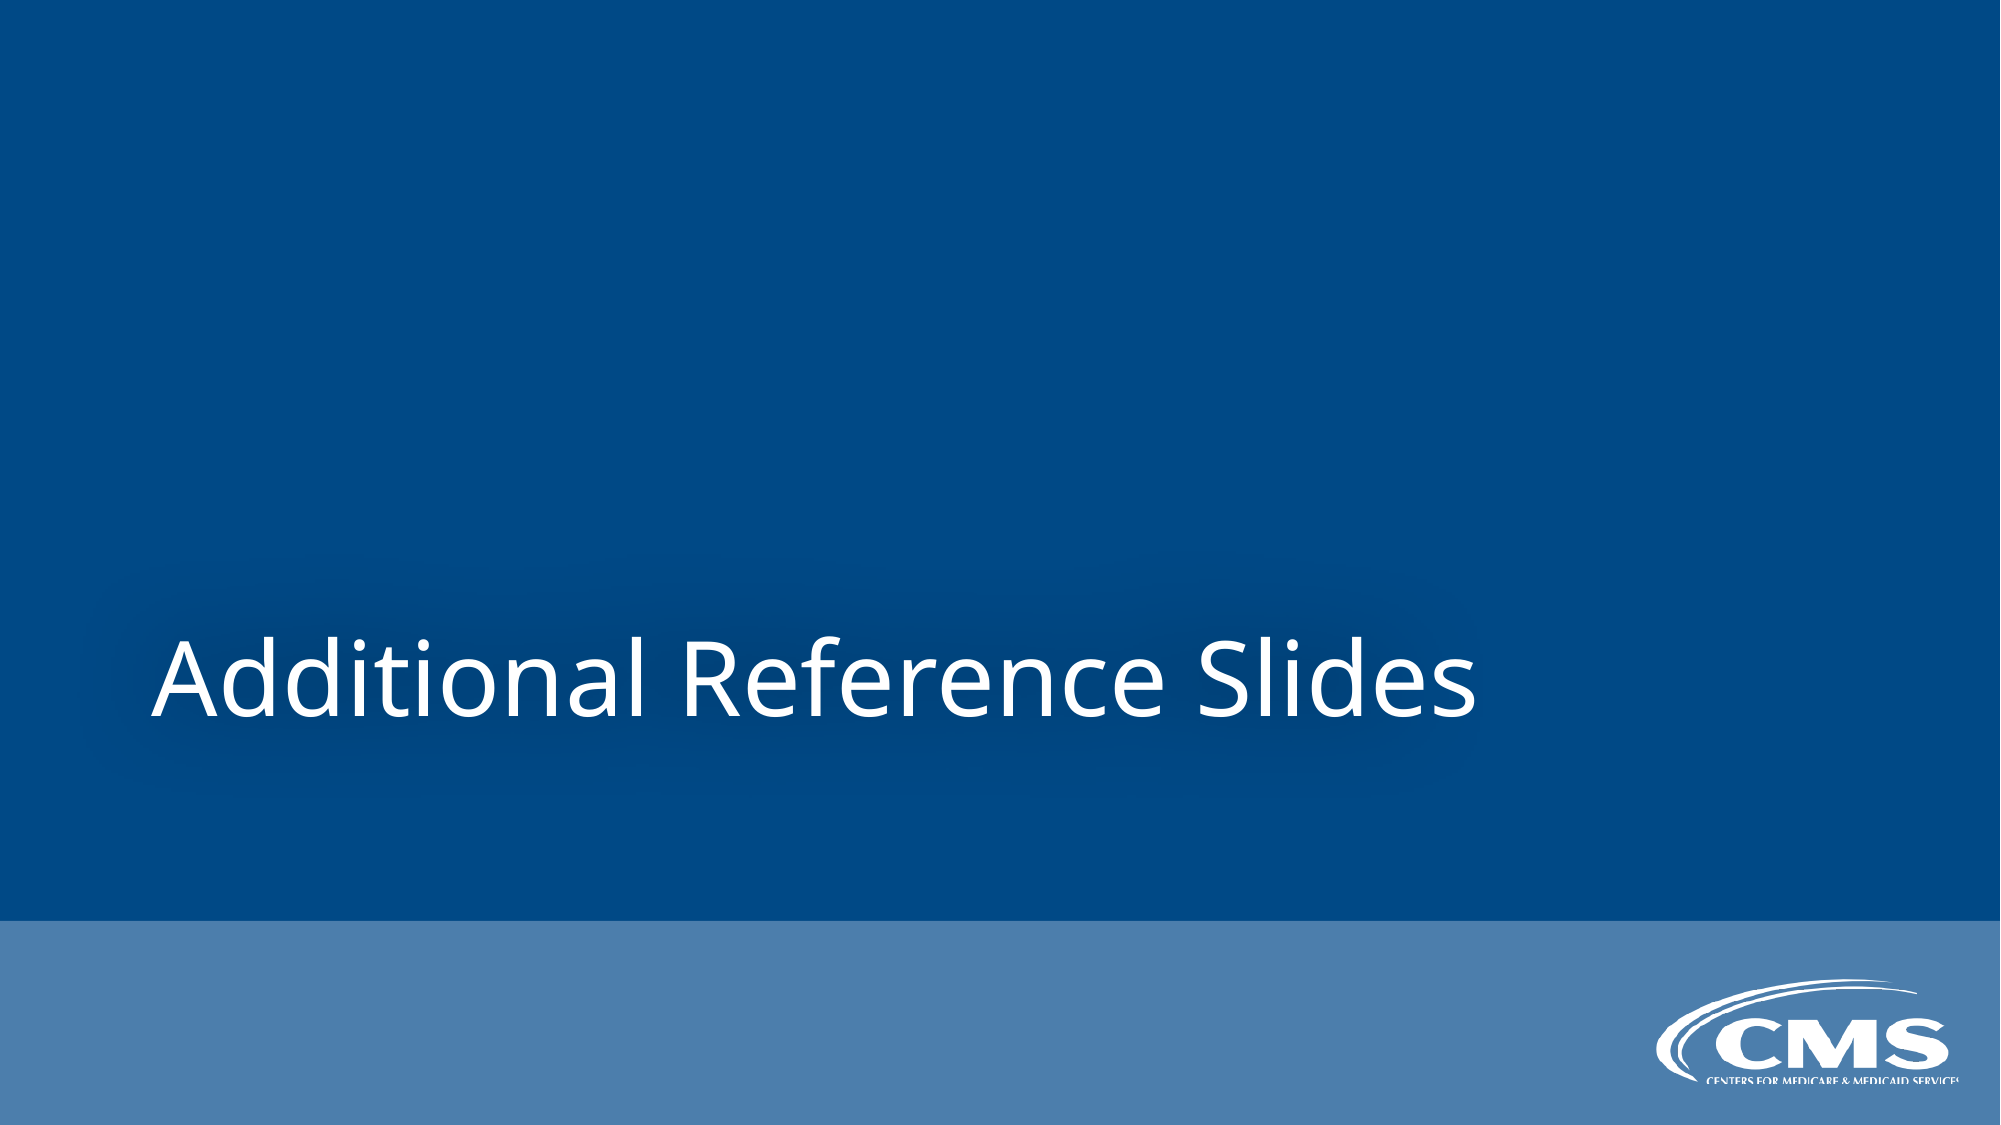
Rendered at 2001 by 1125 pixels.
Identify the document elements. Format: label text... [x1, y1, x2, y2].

title Additional Reference Slides [136, 497, 1610, 867]
